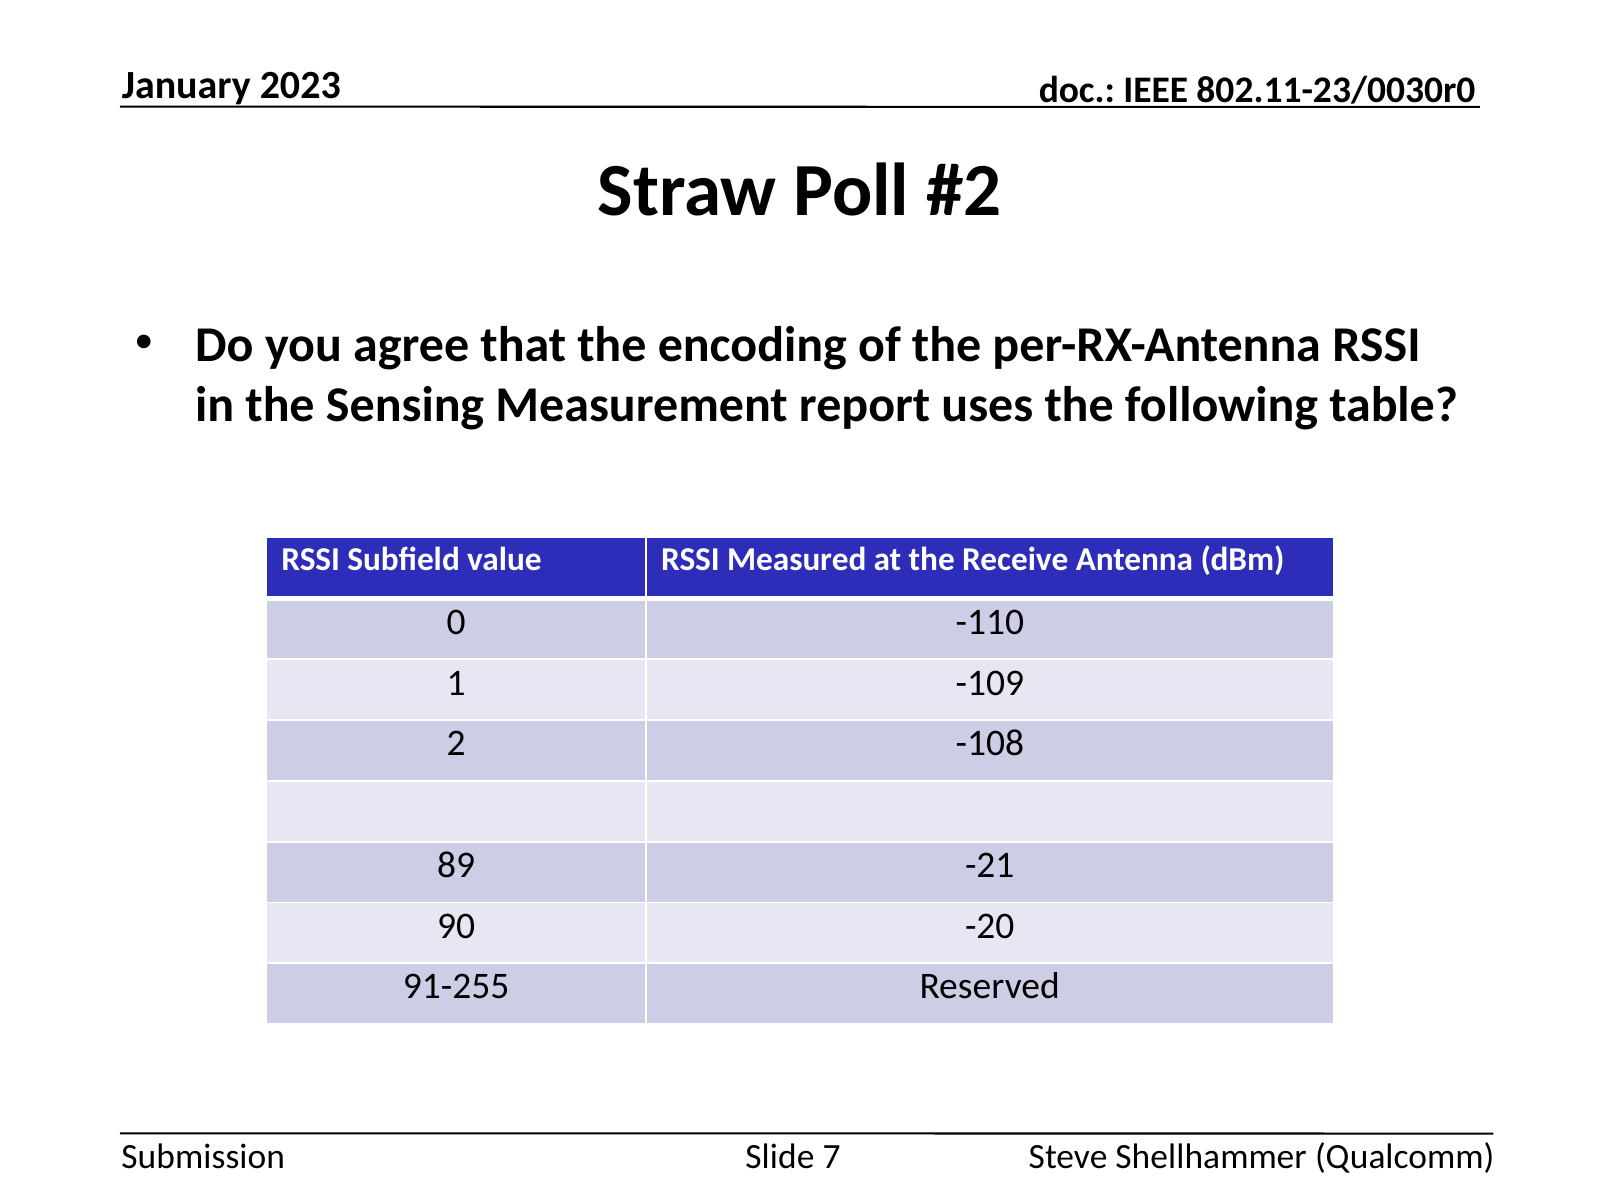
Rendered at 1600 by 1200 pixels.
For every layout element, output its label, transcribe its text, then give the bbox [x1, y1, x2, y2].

title Straw Poll #2 [119, 119, 1480, 251]
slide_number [121, 58, 451, 107]
list Do you agree that the encoding of the per-RX-Antenna RSSI in the Sensing Measurement report uses the following table? [119, 303, 1480, 508]
slide_number Slide 7 [733, 1132, 854, 1197]
footer Steve Shellhammer (Qualcomm) [937, 1132, 1495, 1174]
